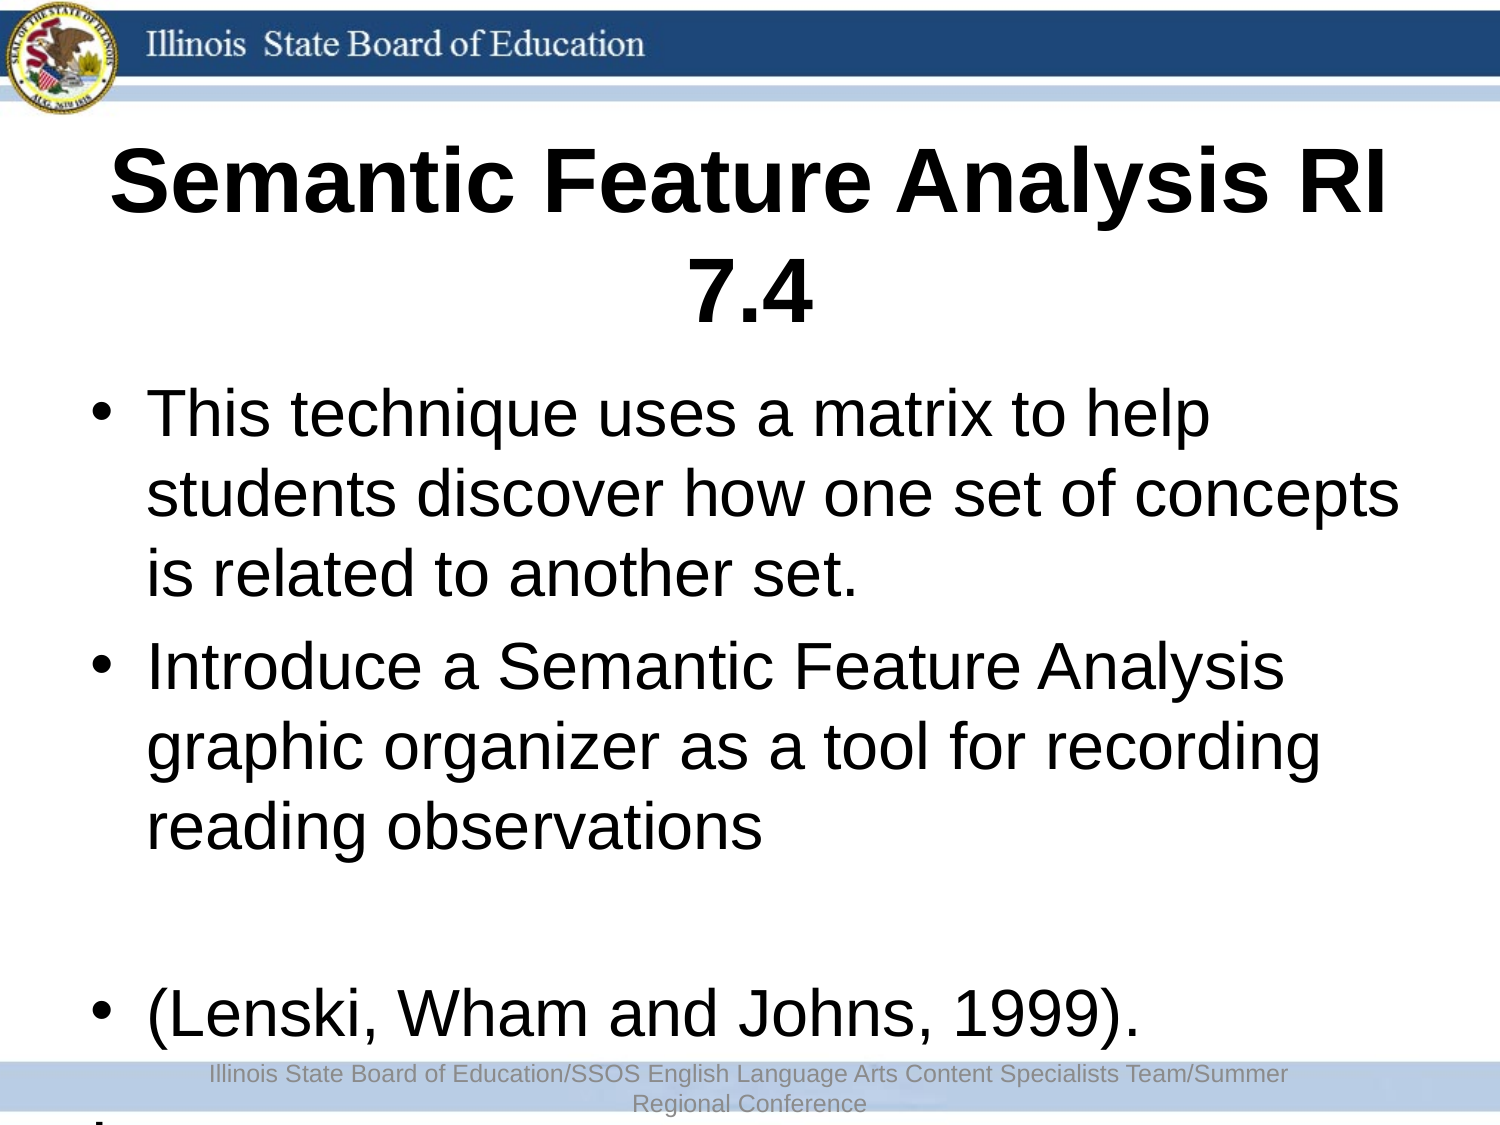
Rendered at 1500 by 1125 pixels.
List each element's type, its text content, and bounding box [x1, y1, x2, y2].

footer Illinois State Board of Education/SSOS English Language Arts Content Specialists Team/Summer Regional Conference [150, 1050, 1350, 1125]
title Semantic Feature Analysis RI 7.4 [75, 137, 1425, 325]
picture [0, 0, 1500, 1125]
list This technique uses a matrix to help students discover how one set of concepts is related to another set. Introduce a Semantic Feature Analysis graphic organizer as a tool for recording reading observations (Lenski, Wham and Johns, 1999). . [75, 362, 1425, 1063]
